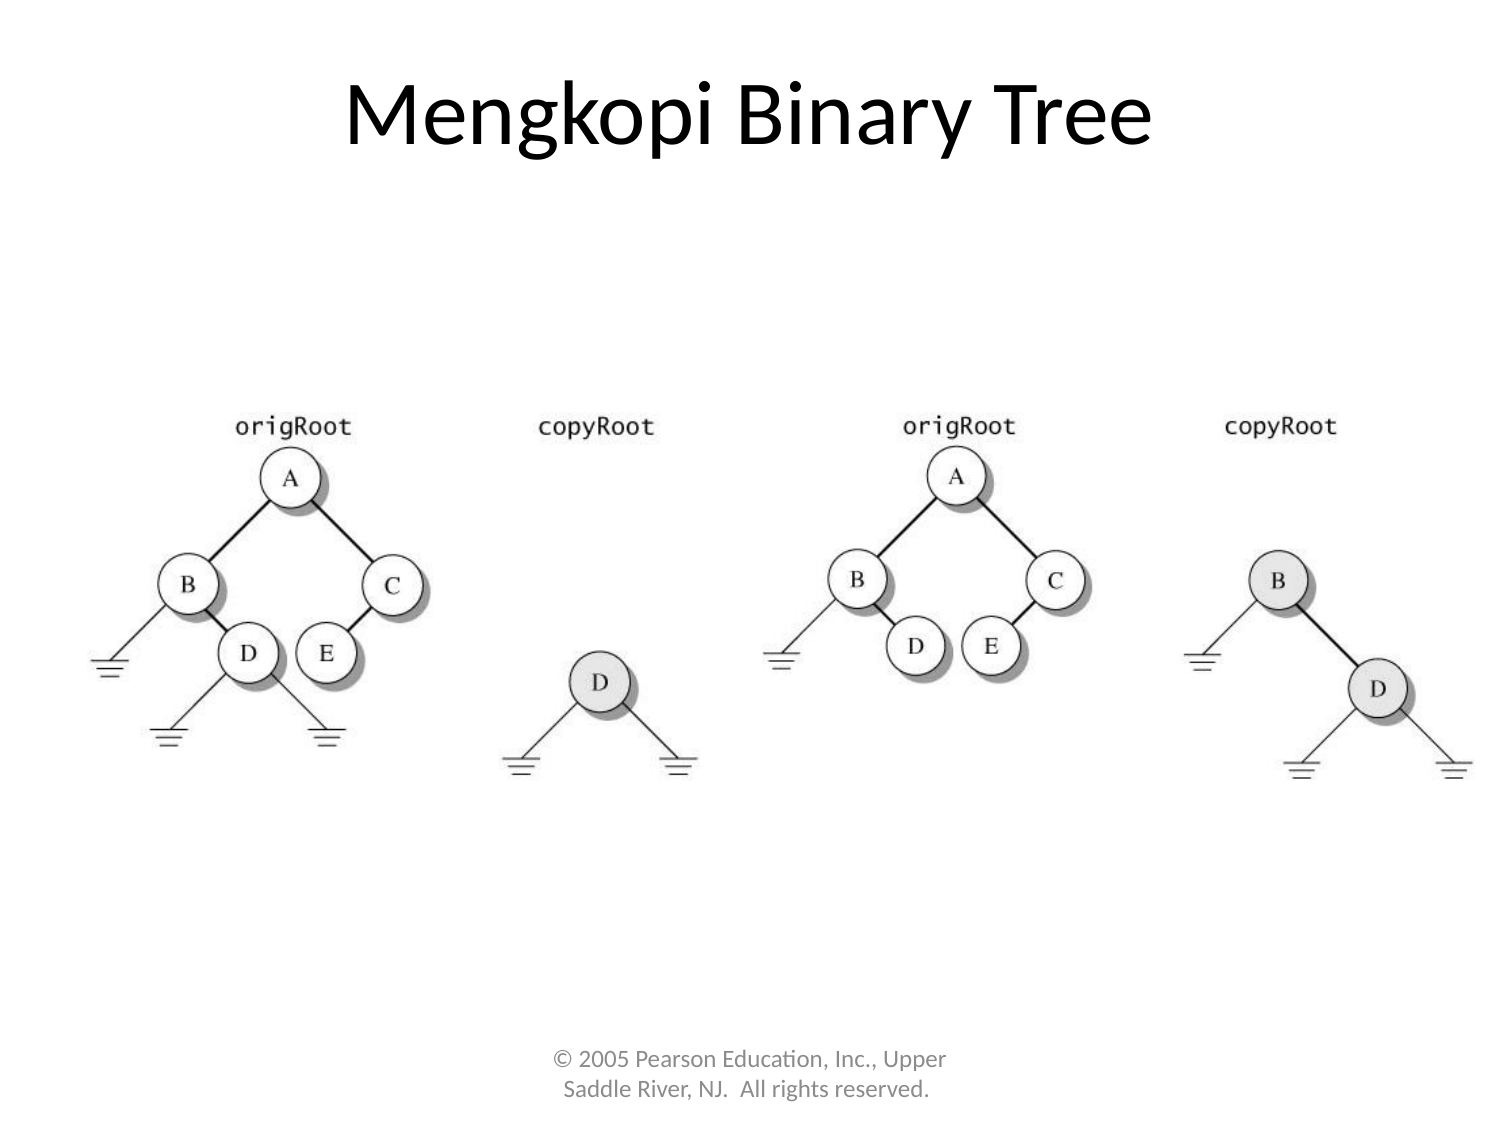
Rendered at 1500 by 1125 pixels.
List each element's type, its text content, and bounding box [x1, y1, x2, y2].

picture [762, 412, 1476, 788]
footer © 2005 Pearson Education, Inc., Upper Saddle River, NJ. All rights reserved. [512, 1042, 988, 1103]
picture [87, 412, 701, 791]
title Mengkopi Binary Tree [75, 45, 1425, 233]
